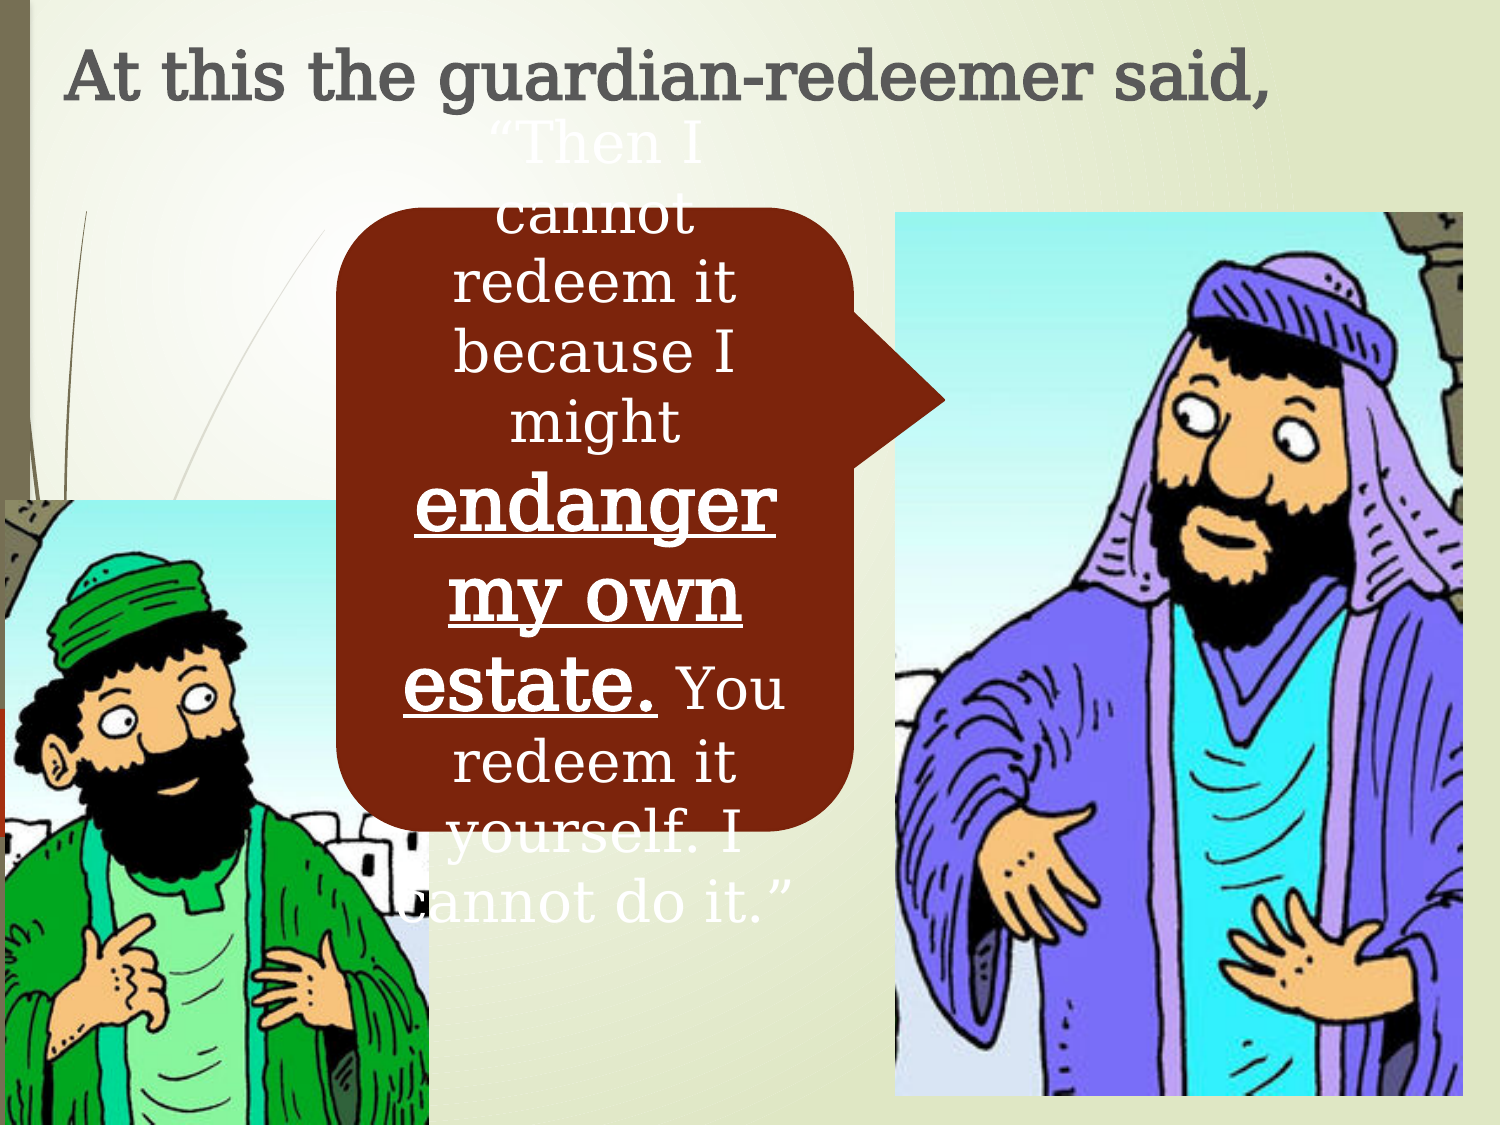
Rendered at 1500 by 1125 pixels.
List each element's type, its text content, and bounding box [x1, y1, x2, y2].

picture [5, 500, 430, 1125]
picture [895, 212, 1463, 1096]
subtitle At this the guardian-redeemer said, [50, 24, 1463, 213]
text_box “Then I cannot redeem it because I might endanger my own estate. You redeem it yourself. I cannot do it.” [336, 207, 890, 832]
